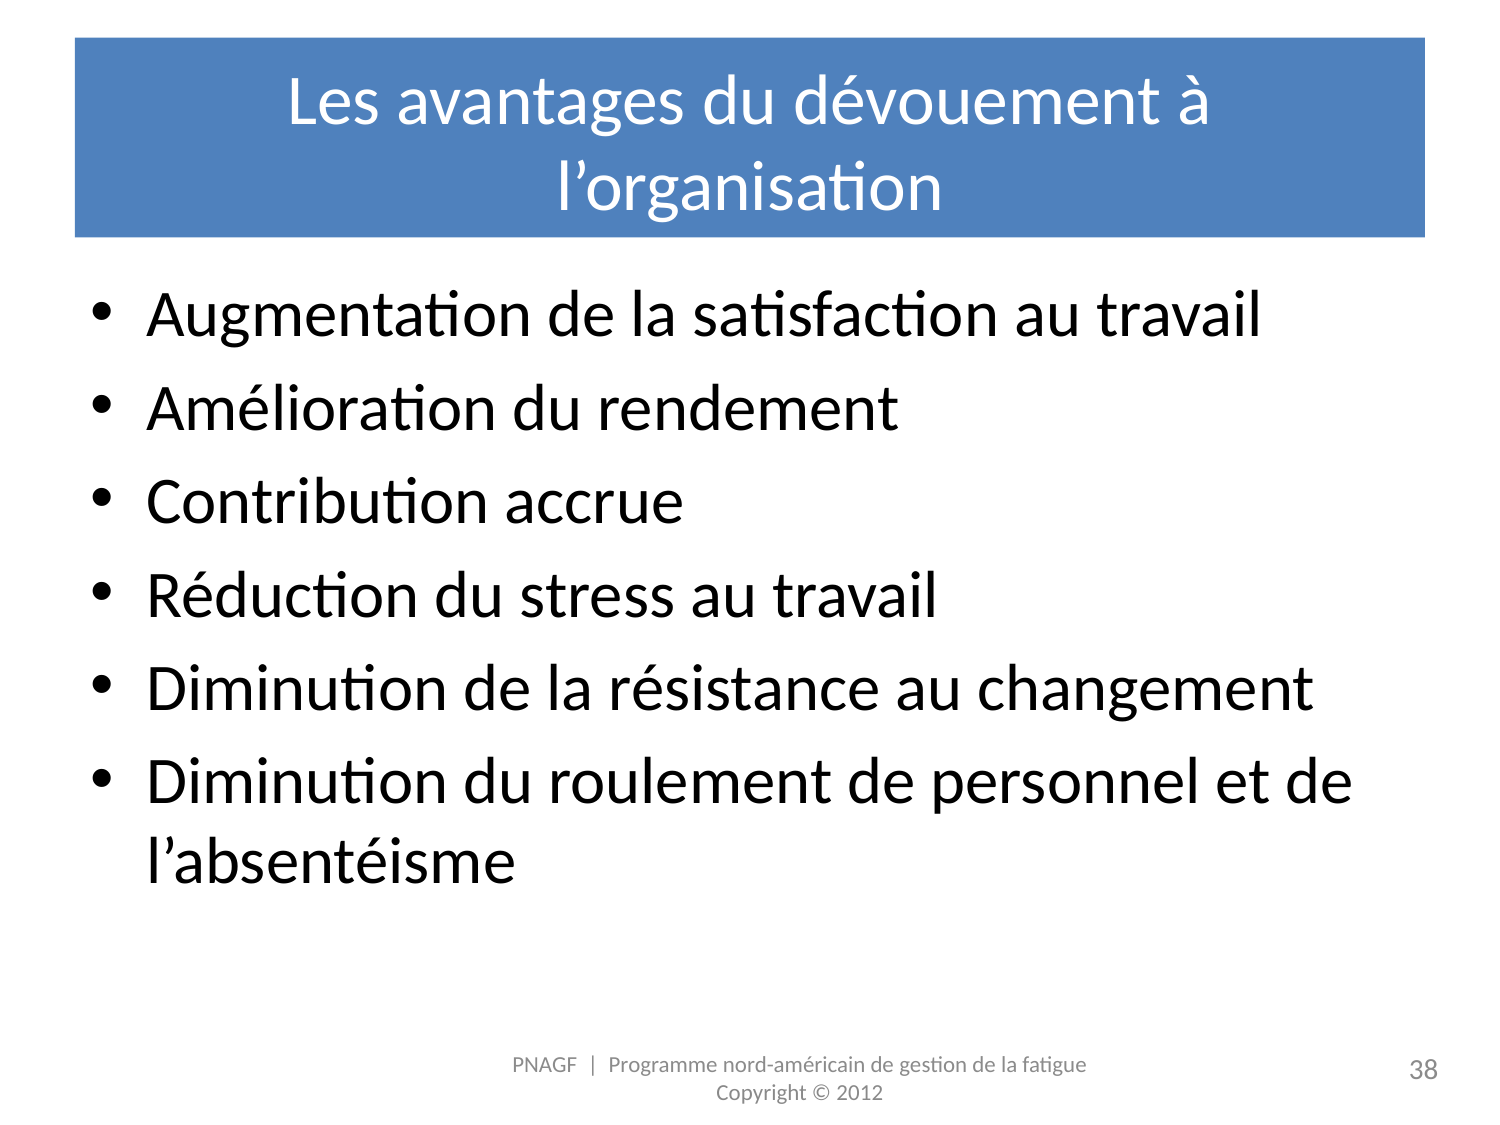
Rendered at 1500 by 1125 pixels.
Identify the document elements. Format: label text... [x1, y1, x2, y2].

list Augmentation de la satisfaction au travail Amélioration du rendement Contribution accrue Réduction du stress au travail Diminution de la résistance au changement Diminution du roulement de personnel et de l’absentéisme [75, 262, 1425, 1005]
title Les avantages du dévouement à l’organisation [75, 45, 1425, 233]
